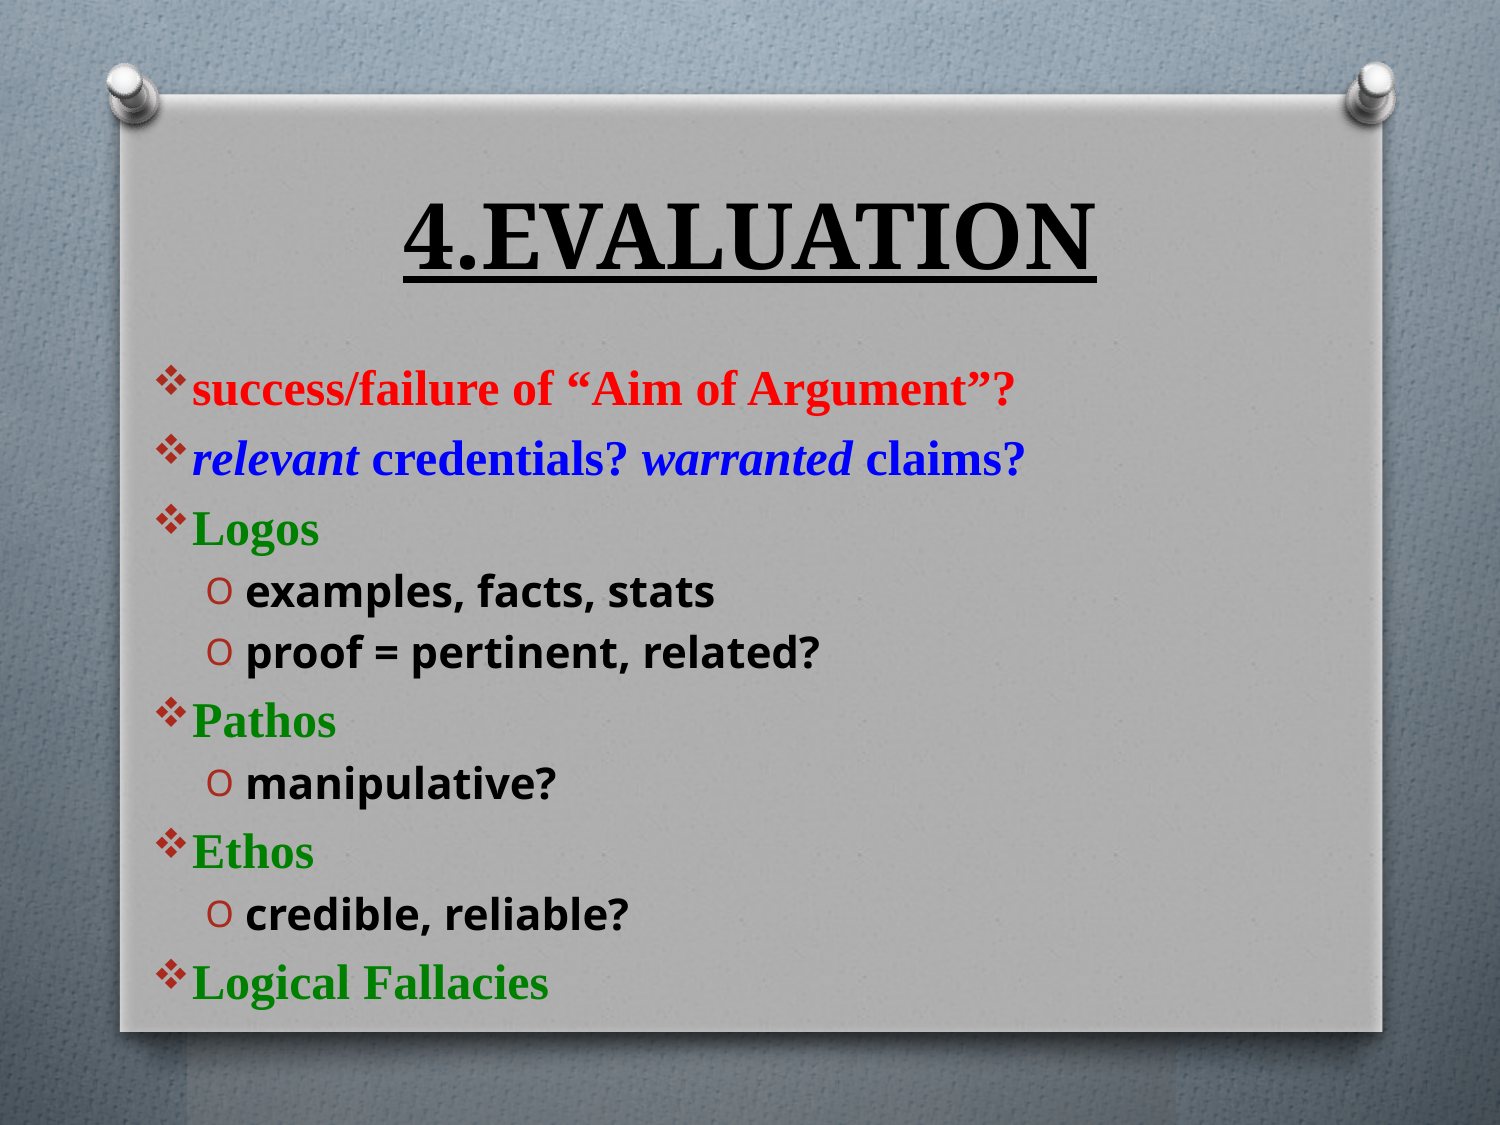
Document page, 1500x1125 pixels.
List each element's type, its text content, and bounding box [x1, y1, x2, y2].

list success/failure of “Aim of Argument”? relevant credentials? warranted claims? Logos examples, facts, stats proof = pertinent, related? Pathos manipulative? Ethos credible, reliable? Logical Fallacies [137, 347, 1363, 1025]
picture [1317, 35, 1439, 149]
title 4.EVALUATION [131, 134, 1369, 332]
picture [75, 29, 198, 140]
